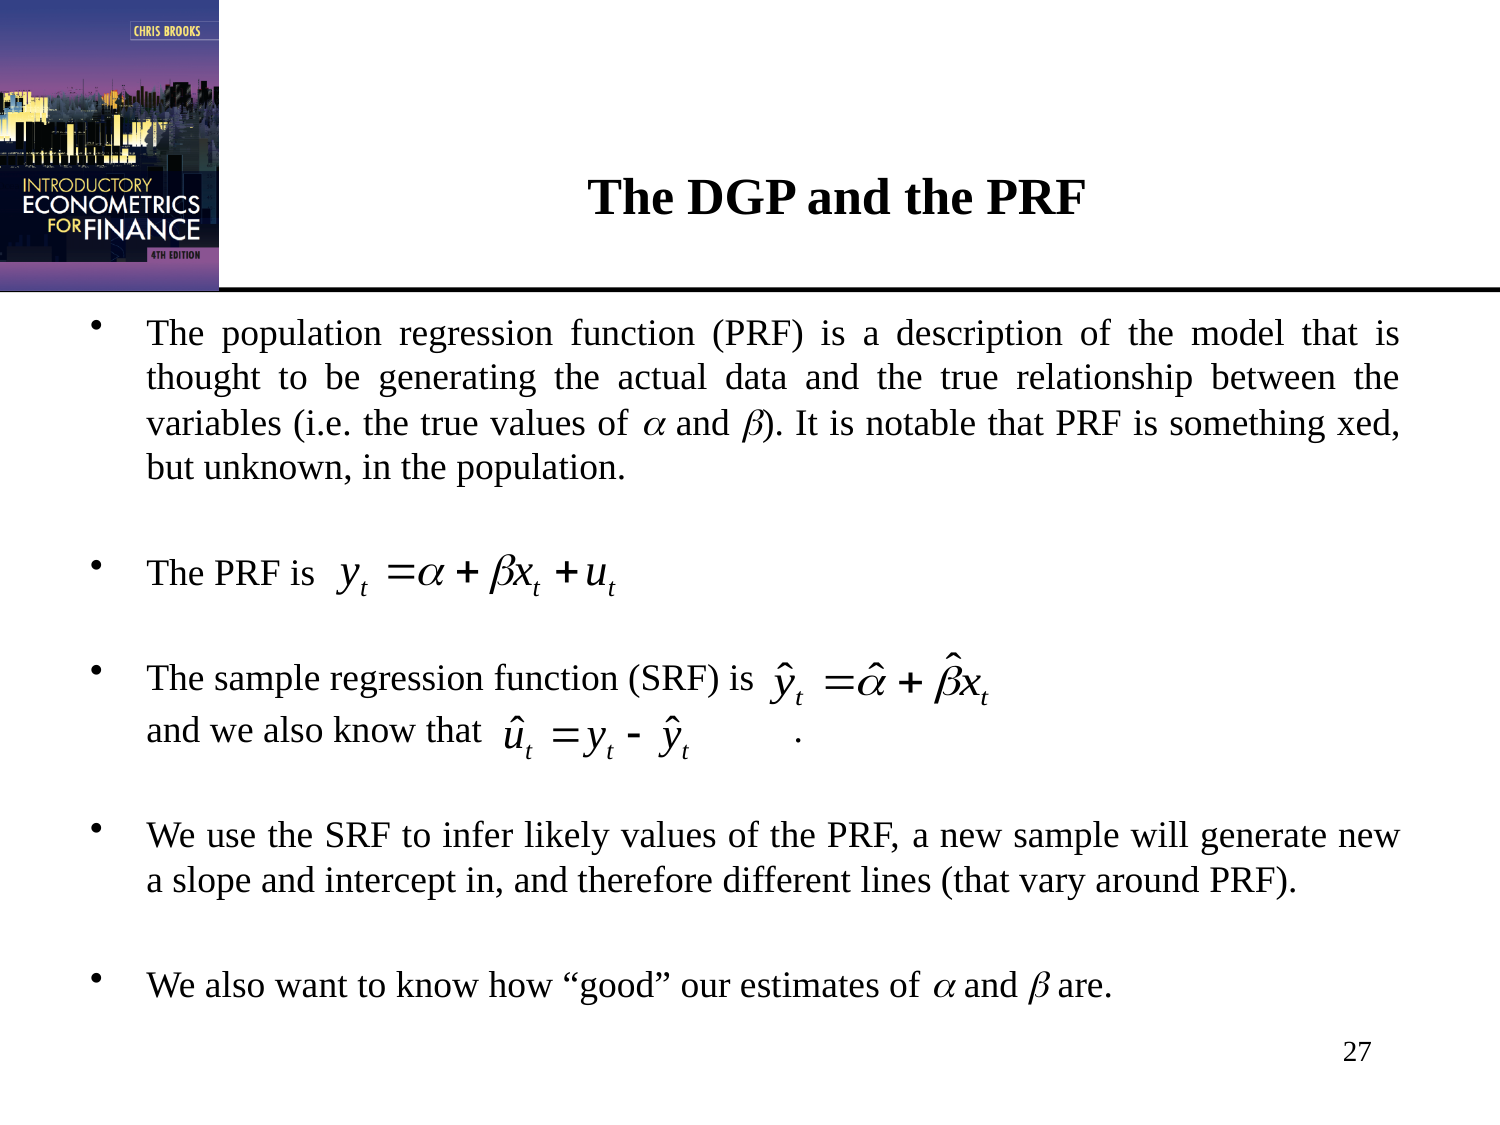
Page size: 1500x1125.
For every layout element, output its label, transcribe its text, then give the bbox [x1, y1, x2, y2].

picture [0, 0, 219, 291]
title The DGP and the PRF [200, 99, 1475, 288]
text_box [761, 645, 999, 717]
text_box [328, 539, 624, 608]
list The population regression function (PRF) is a description of the model that is thought to be generating the actual data and the true relationship between the variables (i.e. the true values of  and ). It is notable that PRF is something xed, but unknown, in the population. The PRF is The sample regression function (SRF) is and we also know that . We use the SRF to infer likely values of the PRF, a new sample will generate new a slope and intercept in, and therefore different lines (that vary around PRF). We also want to know how “good” our estimates of  and  are. [75, 299, 1417, 1025]
slide_number 27 [1074, 1025, 1388, 1101]
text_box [497, 704, 699, 771]
